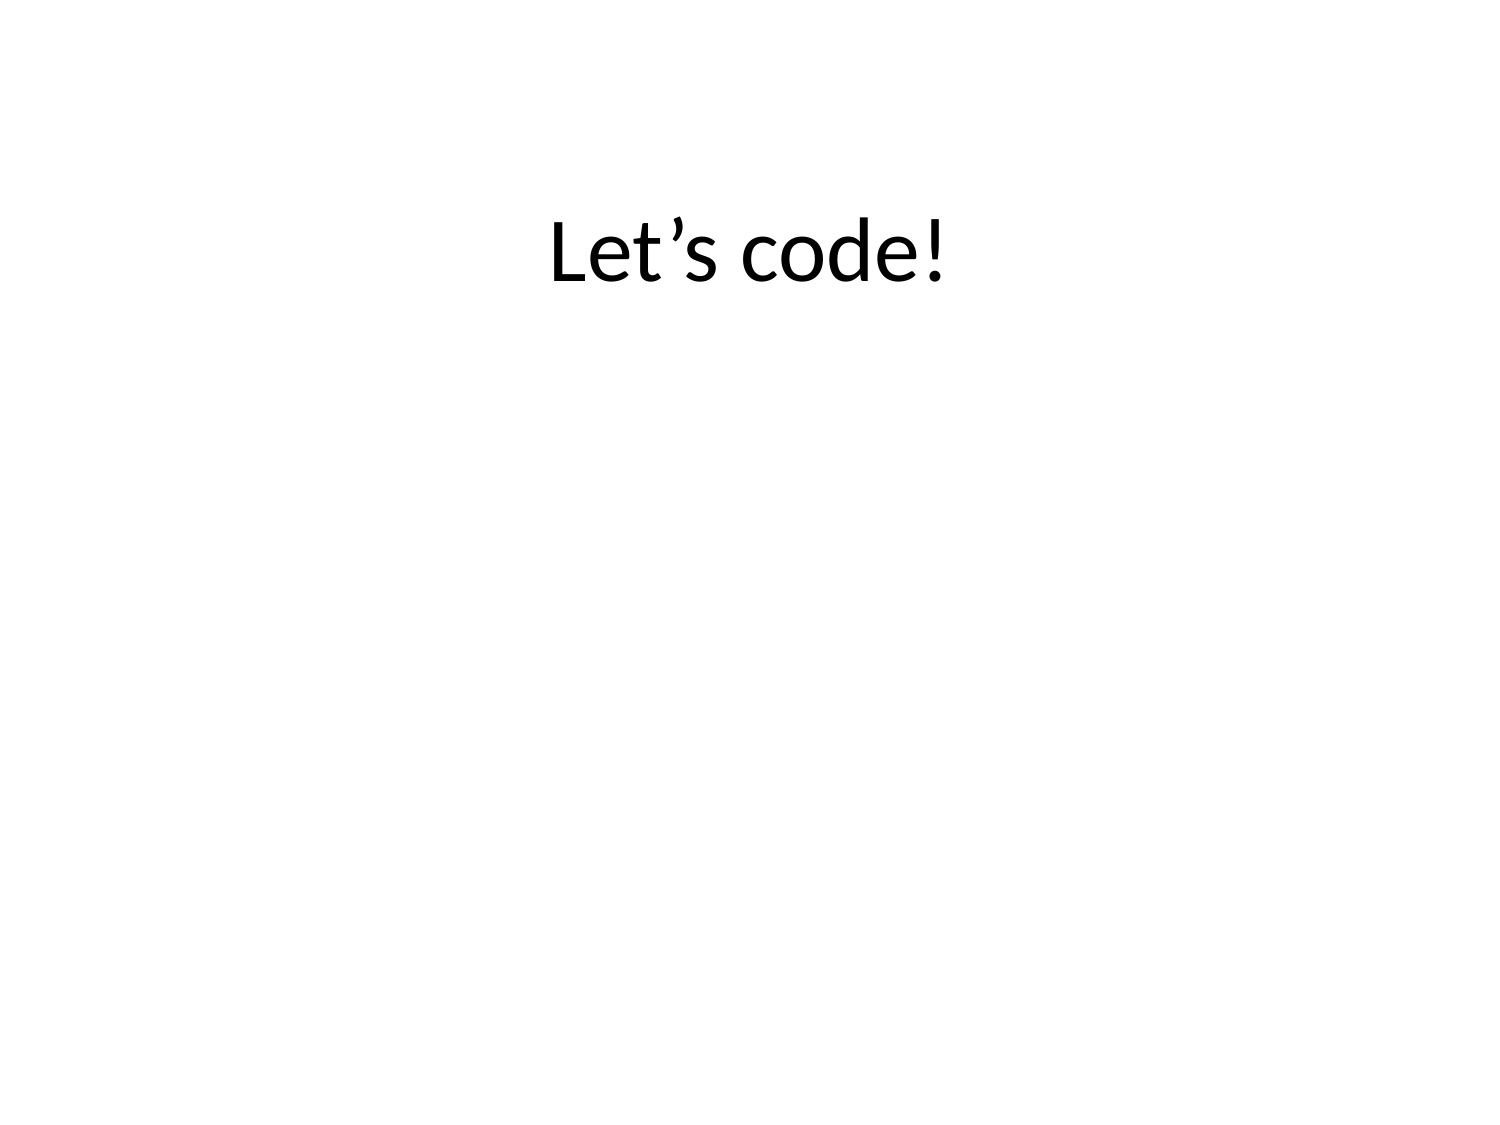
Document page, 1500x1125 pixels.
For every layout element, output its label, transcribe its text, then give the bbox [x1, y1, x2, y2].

title Let’s code! [75, 150, 1425, 339]
